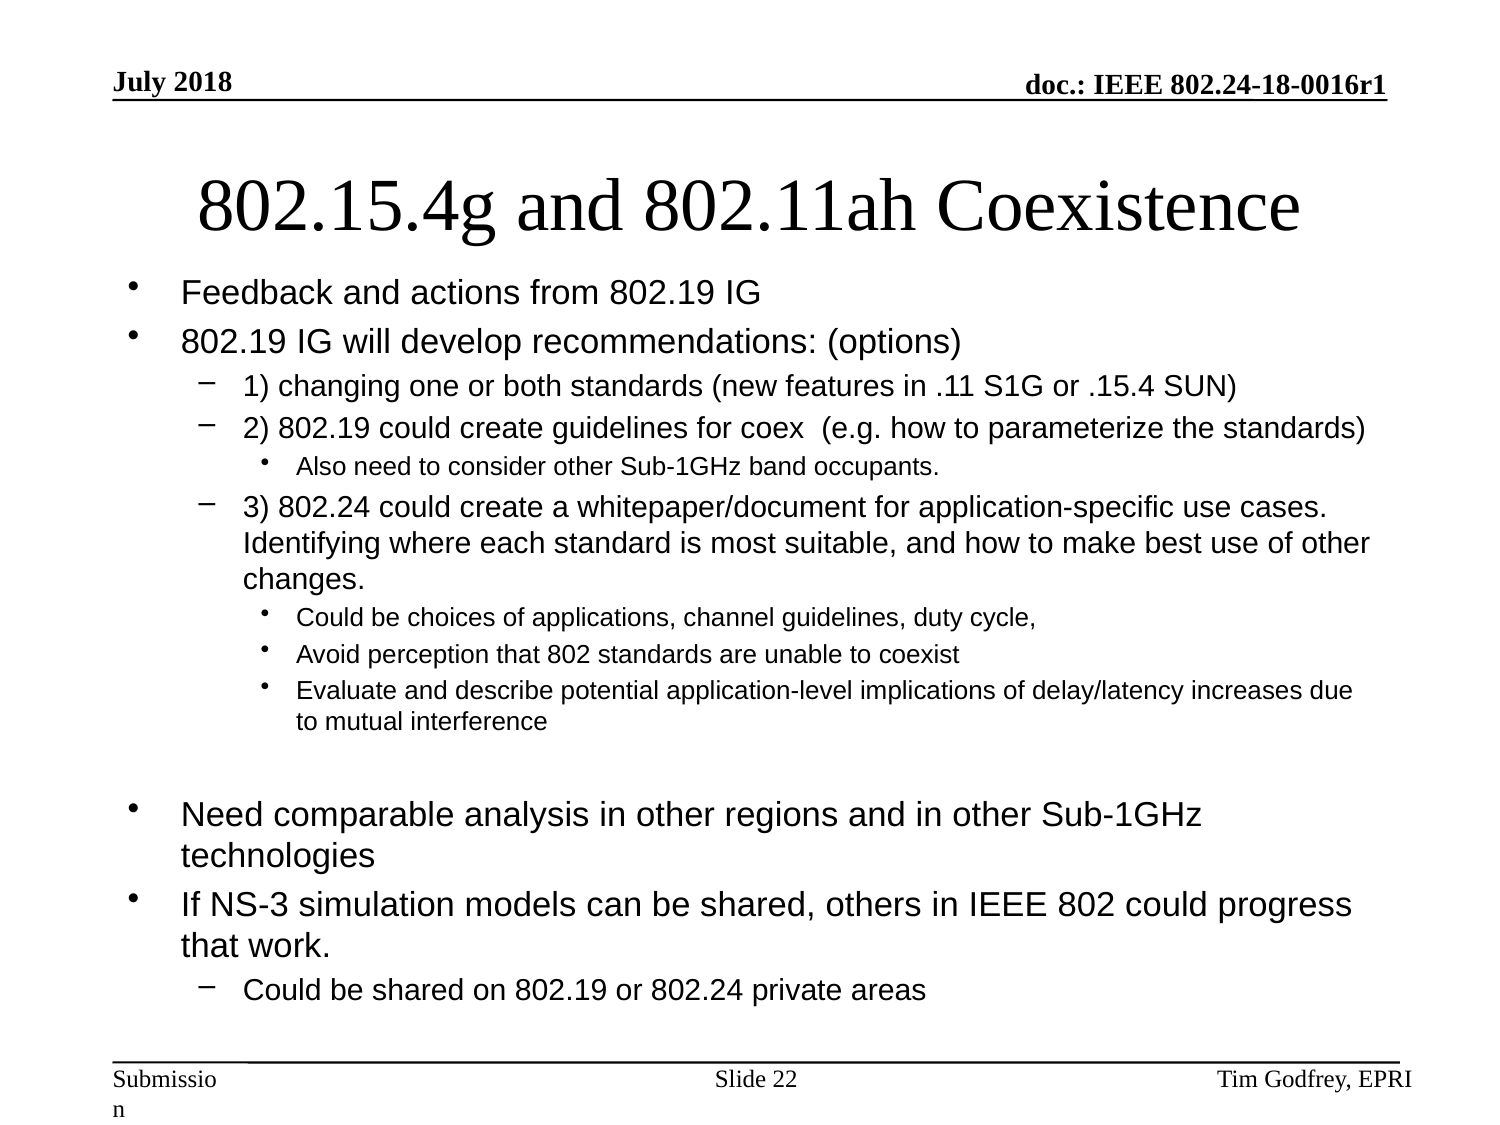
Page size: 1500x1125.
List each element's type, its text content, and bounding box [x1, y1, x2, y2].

list Feedback and actions from 802.19 IG 802.19 IG will develop recommendations: (options) 1) changing one or both standards (new features in .11 S1G or .15.4 SUN) 2) 802.19 could create guidelines for coex (e.g. how to parameterize the standards) Also need to consider other Sub-1GHz band occupants. 3) 802.24 could create a whitepaper/document for application-specific use cases. Identifying where each standard is most suitable, and how to make best use of other changes. Could be choices of applications, channel guidelines, duty cycle, Avoid perception that 802 standards are unable to coexist Evaluate and describe potential application-level implications of delay/latency increases due to mutual interference Need comparable analysis in other regions and in other Sub-1GHz technologies If NS-3 simulation models can be shared, others in IEEE 802 could progress that work. Could be shared on 802.19 or 802.24 private areas [112, 262, 1388, 1063]
title 802.15.4g and 802.11ah Coexistence [112, 112, 1388, 262]
footer Tim Godfrey, EPRI [900, 1062, 1413, 1093]
slide_number Slide 22 [712, 1062, 800, 1093]
